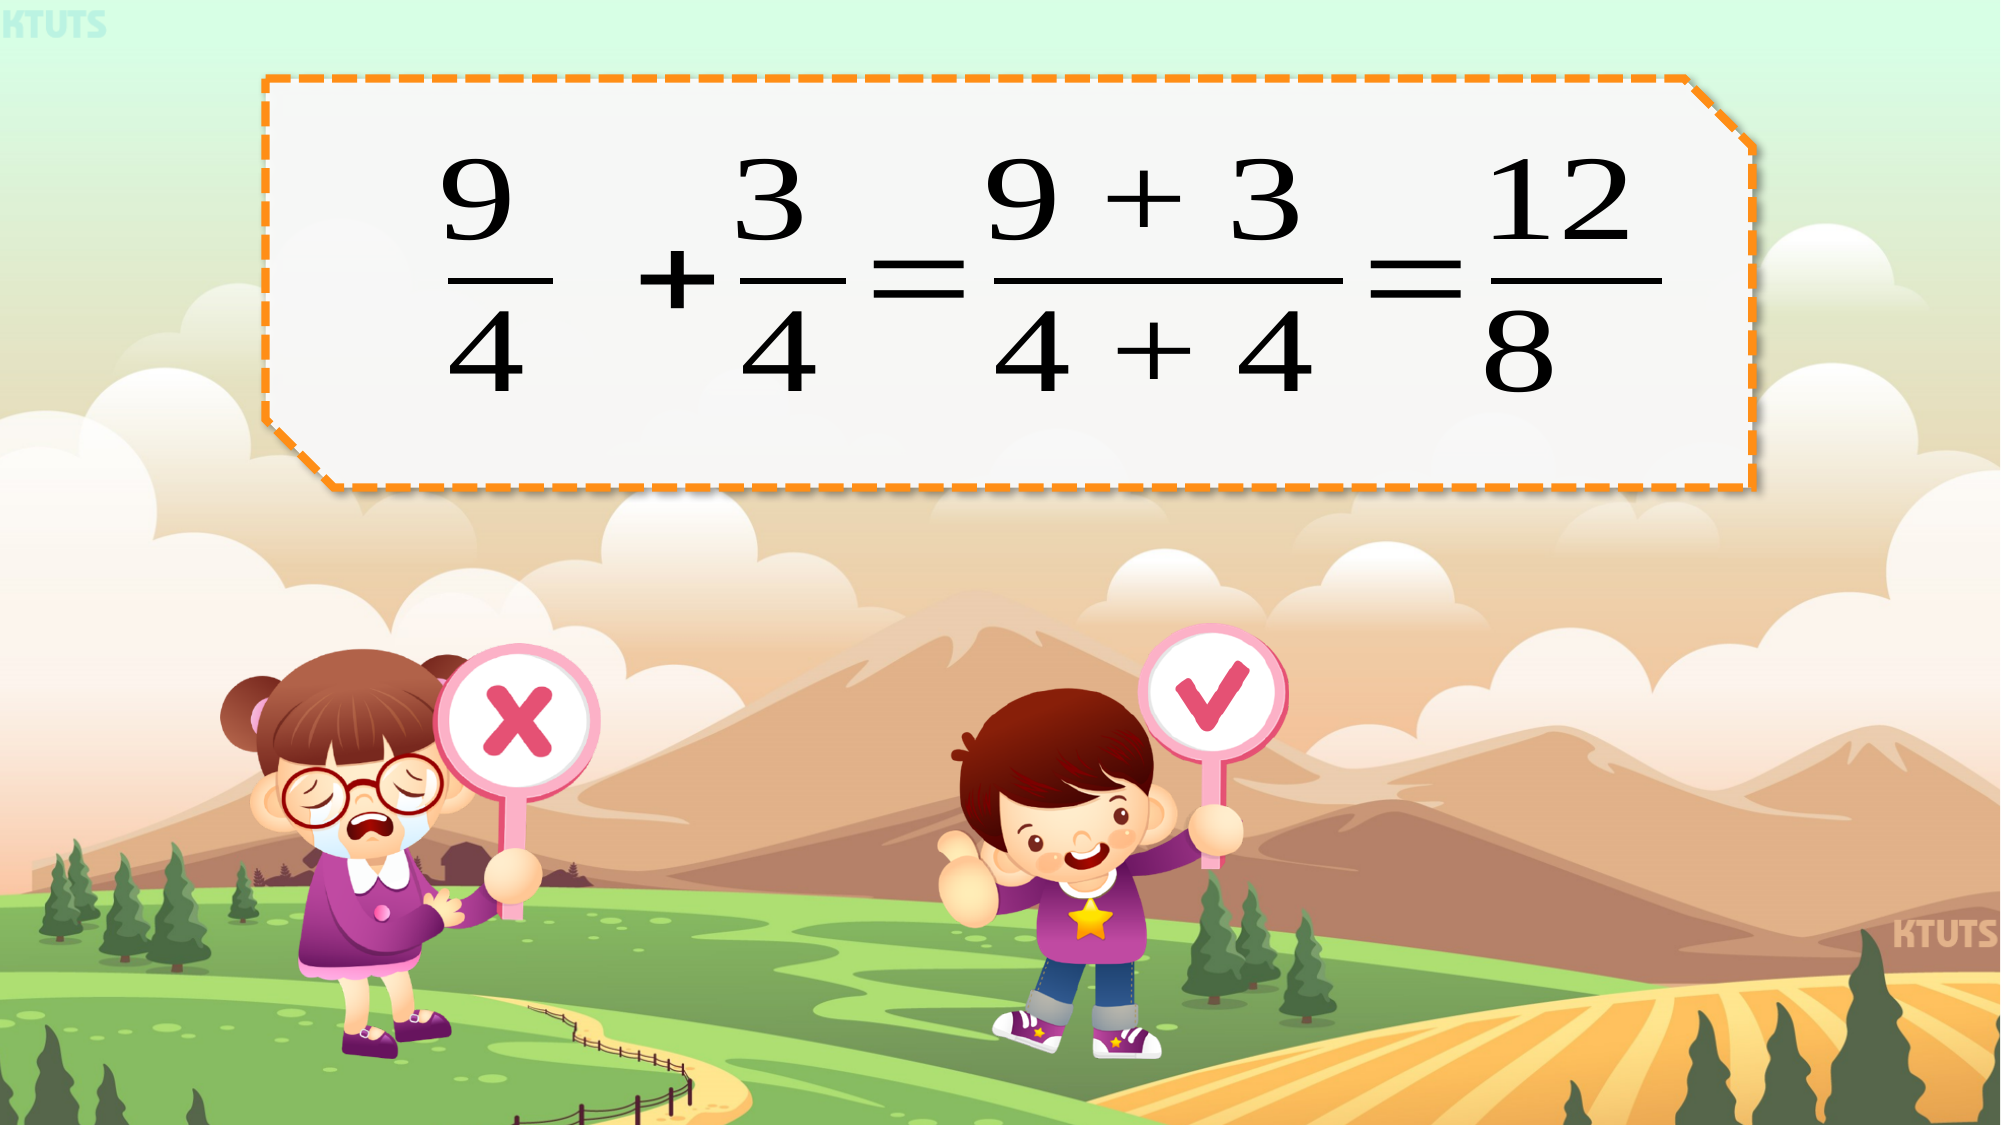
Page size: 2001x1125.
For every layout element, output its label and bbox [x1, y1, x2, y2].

picture [0, 0, 2001, 1125]
text_box [265, 78, 1753, 488]
